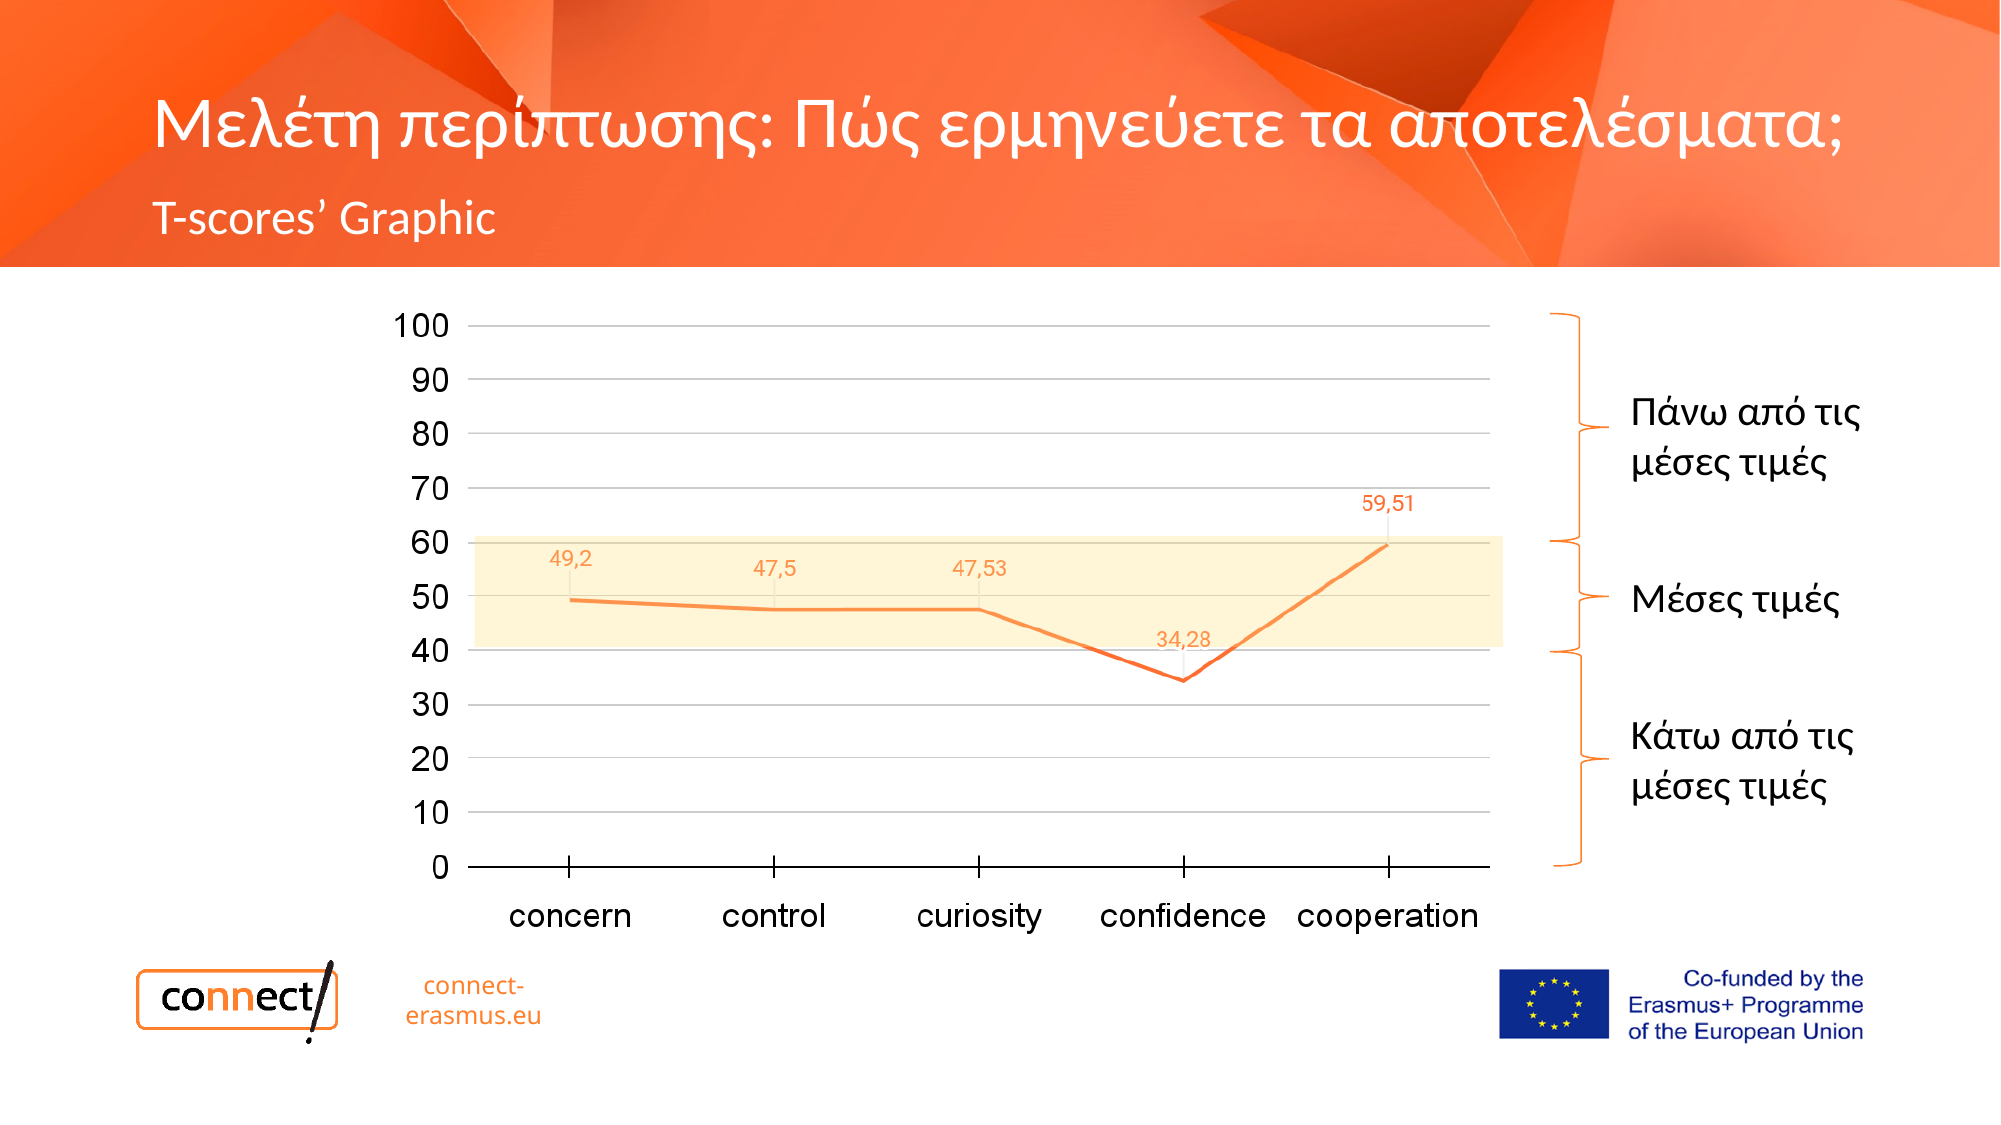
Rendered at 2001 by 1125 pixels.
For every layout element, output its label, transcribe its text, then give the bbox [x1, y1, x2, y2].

text_box Πάνω από τις μέσες τιμές [1615, 376, 1902, 492]
text_box T-scores’ Graphic [137, 170, 1863, 253]
picture [136, 960, 338, 1044]
text_box Κάτω από τις μέσες τιμές [1615, 700, 1902, 816]
picture [2, 0, 2000, 267]
text_box [1549, 313, 1609, 541]
text_box Μέσες τιμές [1615, 563, 1902, 629]
text_box Μελέτη περίπτωσης: Πώς ερμηνεύετε τα αποτελέσματα; [137, 59, 1863, 170]
footer connect-erasmus.eu [341, 976, 607, 1022]
picture [355, 270, 1863, 1044]
text_box [1549, 541, 1609, 652]
text_box [1553, 651, 1609, 866]
